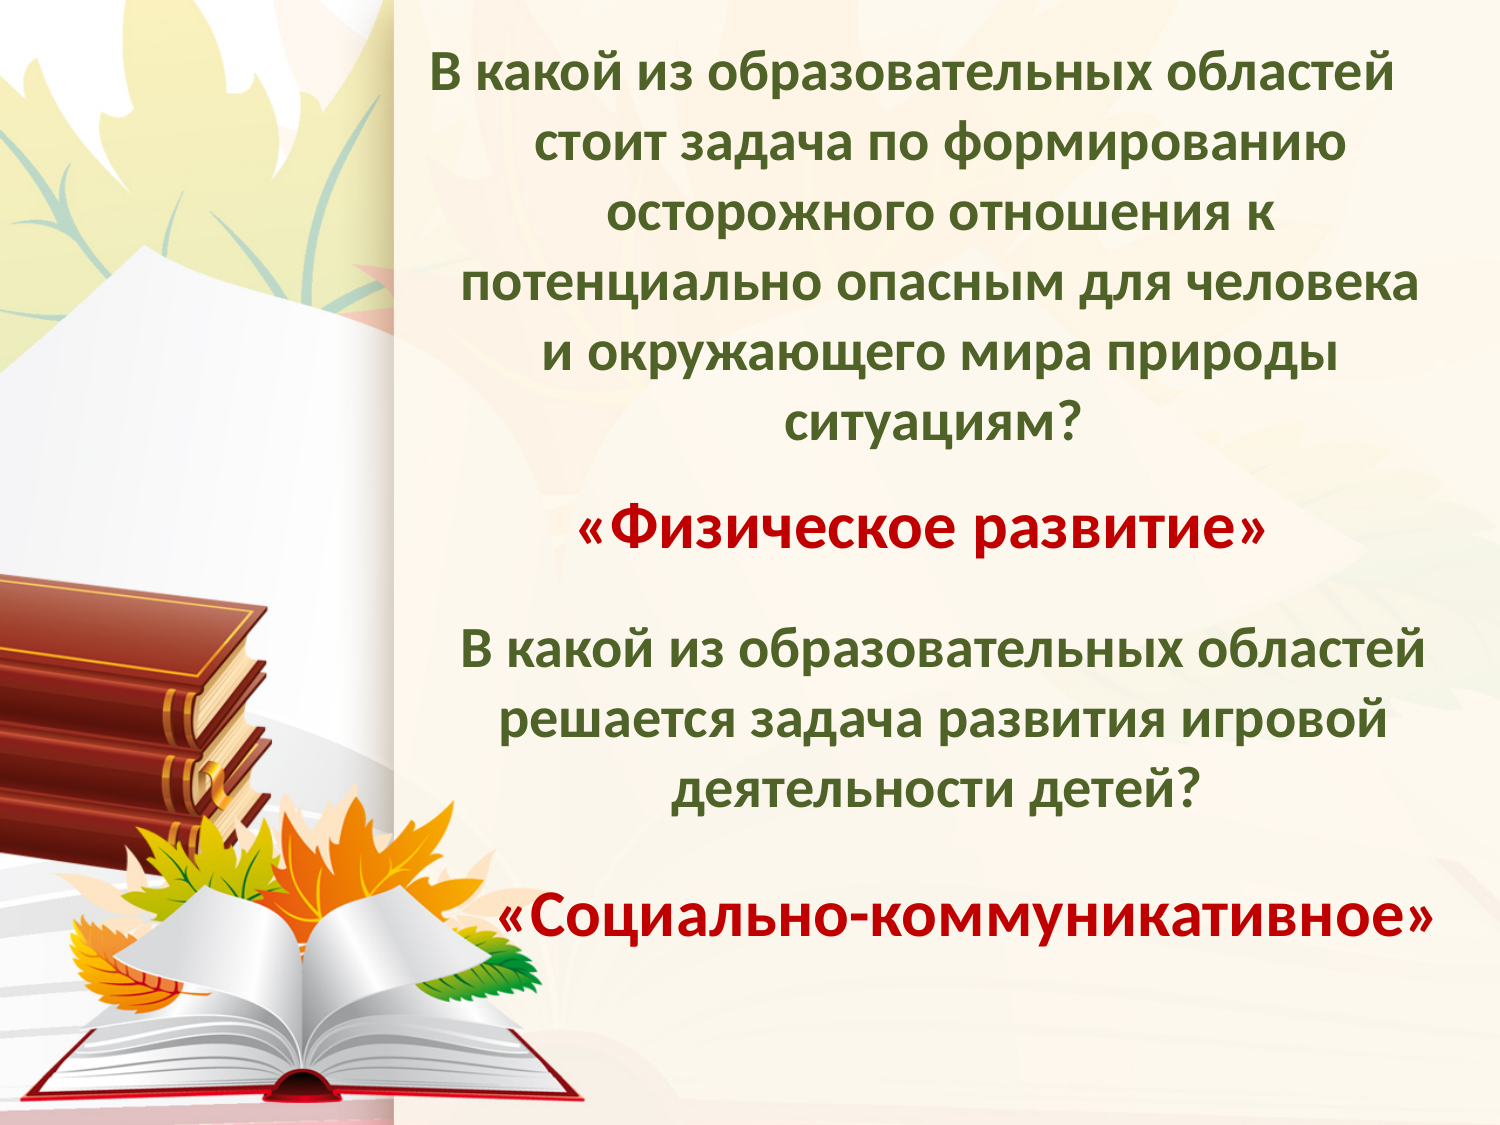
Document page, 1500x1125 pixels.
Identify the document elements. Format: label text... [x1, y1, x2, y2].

text_box «Физическое развитие» [559, 474, 1288, 570]
list В какой из образовательных областей стоит задача по формированию осторожного отношения к потенциально опасным для человека и окружающего мира природы ситуациям? [375, 24, 1450, 625]
picture [0, 0, 1500, 1125]
text_box «Социально-коммуникативное» [479, 862, 1457, 958]
text_box В какой из образовательных областей решается задача развития игровой деятельности детей? [387, 601, 1500, 897]
